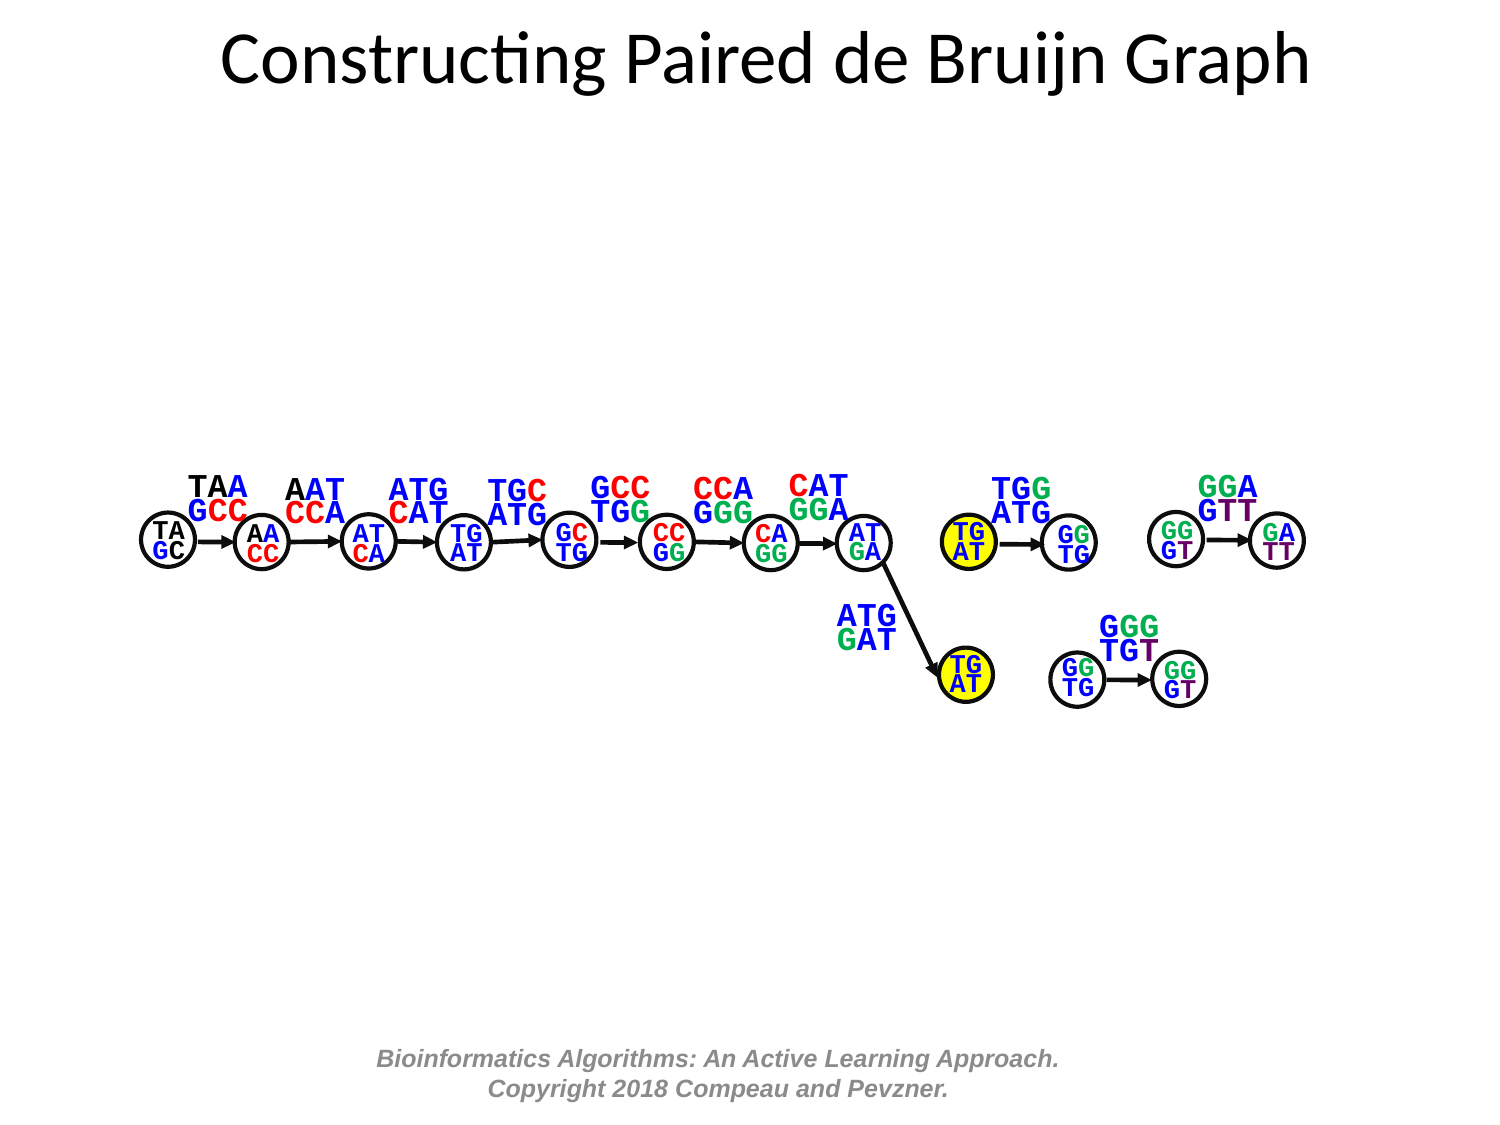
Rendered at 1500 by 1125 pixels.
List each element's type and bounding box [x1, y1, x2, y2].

text_box [1145, 471, 1312, 576]
text_box [10, 1, 1500, 107]
text_box [1045, 611, 1213, 714]
footer [337, 1042, 1100, 1103]
text_box [137, 470, 1107, 706]
